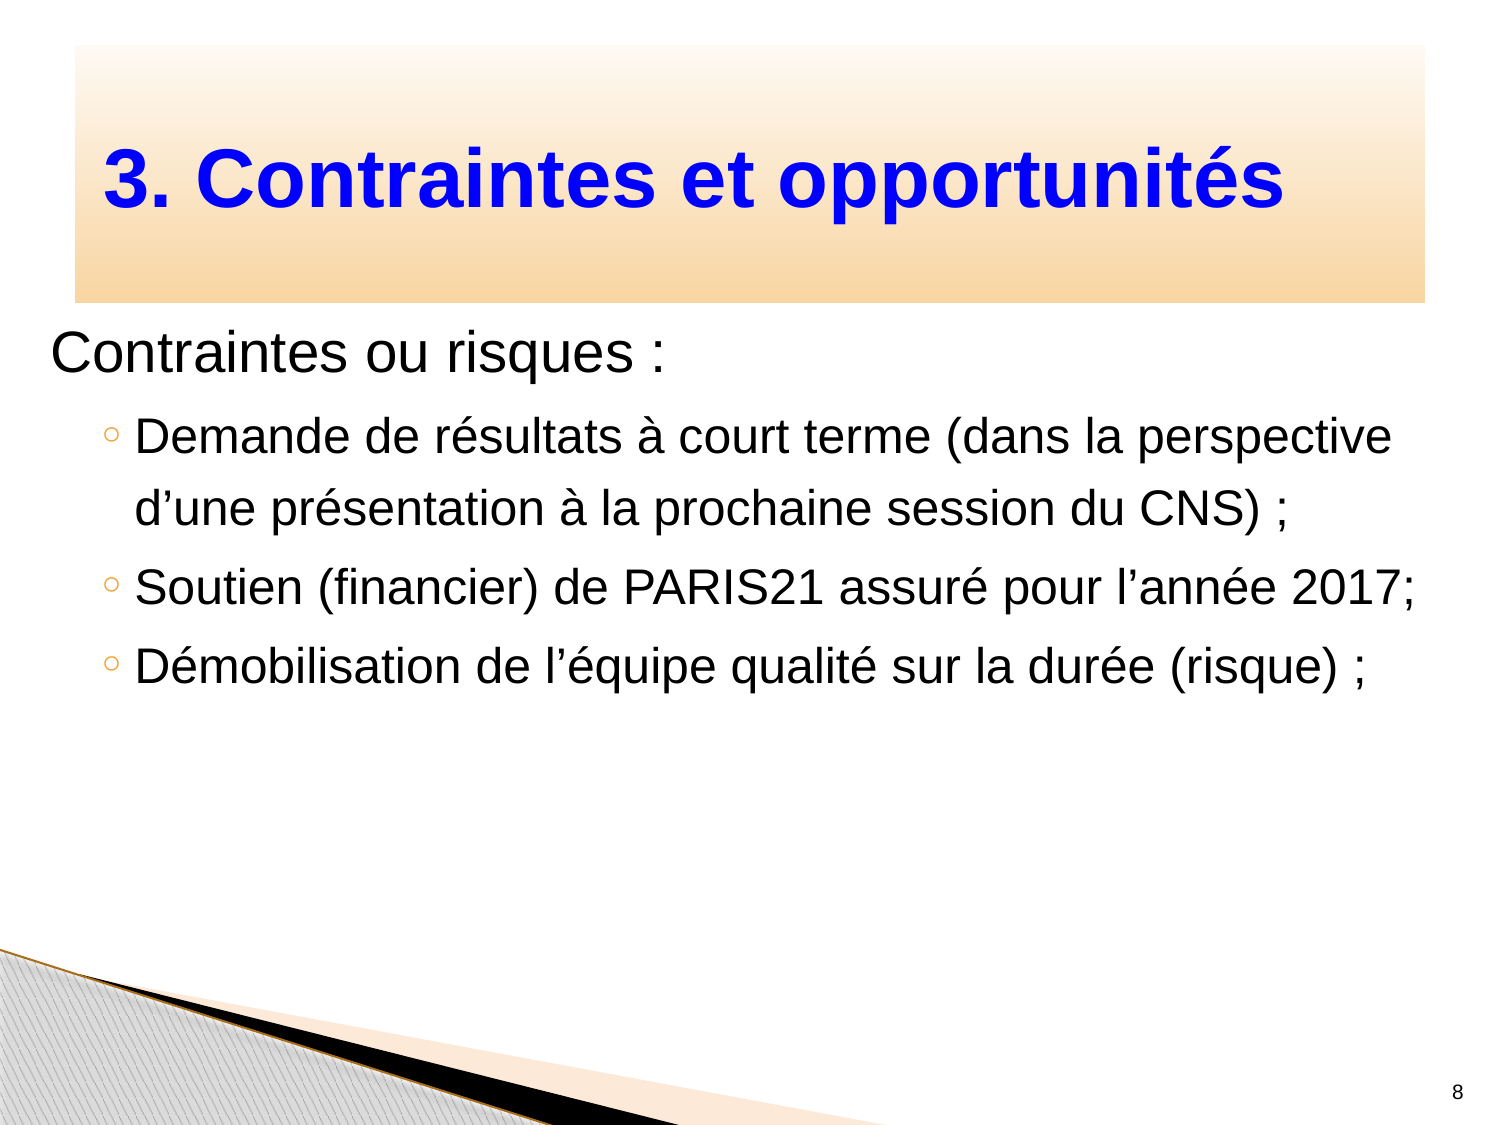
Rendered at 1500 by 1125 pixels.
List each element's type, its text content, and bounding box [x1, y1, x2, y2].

title 3. Contraintes et opportunités [75, 45, 1425, 303]
slide_number 8 [1418, 1051, 1479, 1112]
list Contraintes ou risques : Demande de résultats à court terme (dans la perspective d’une présentation à la prochaine session du CNS) ; Soutien (financier) de PARIS21 assuré pour l’année 2017; Démobilisation de l’équipe qualité sur la durée (risque) ; [17, 314, 1483, 986]
